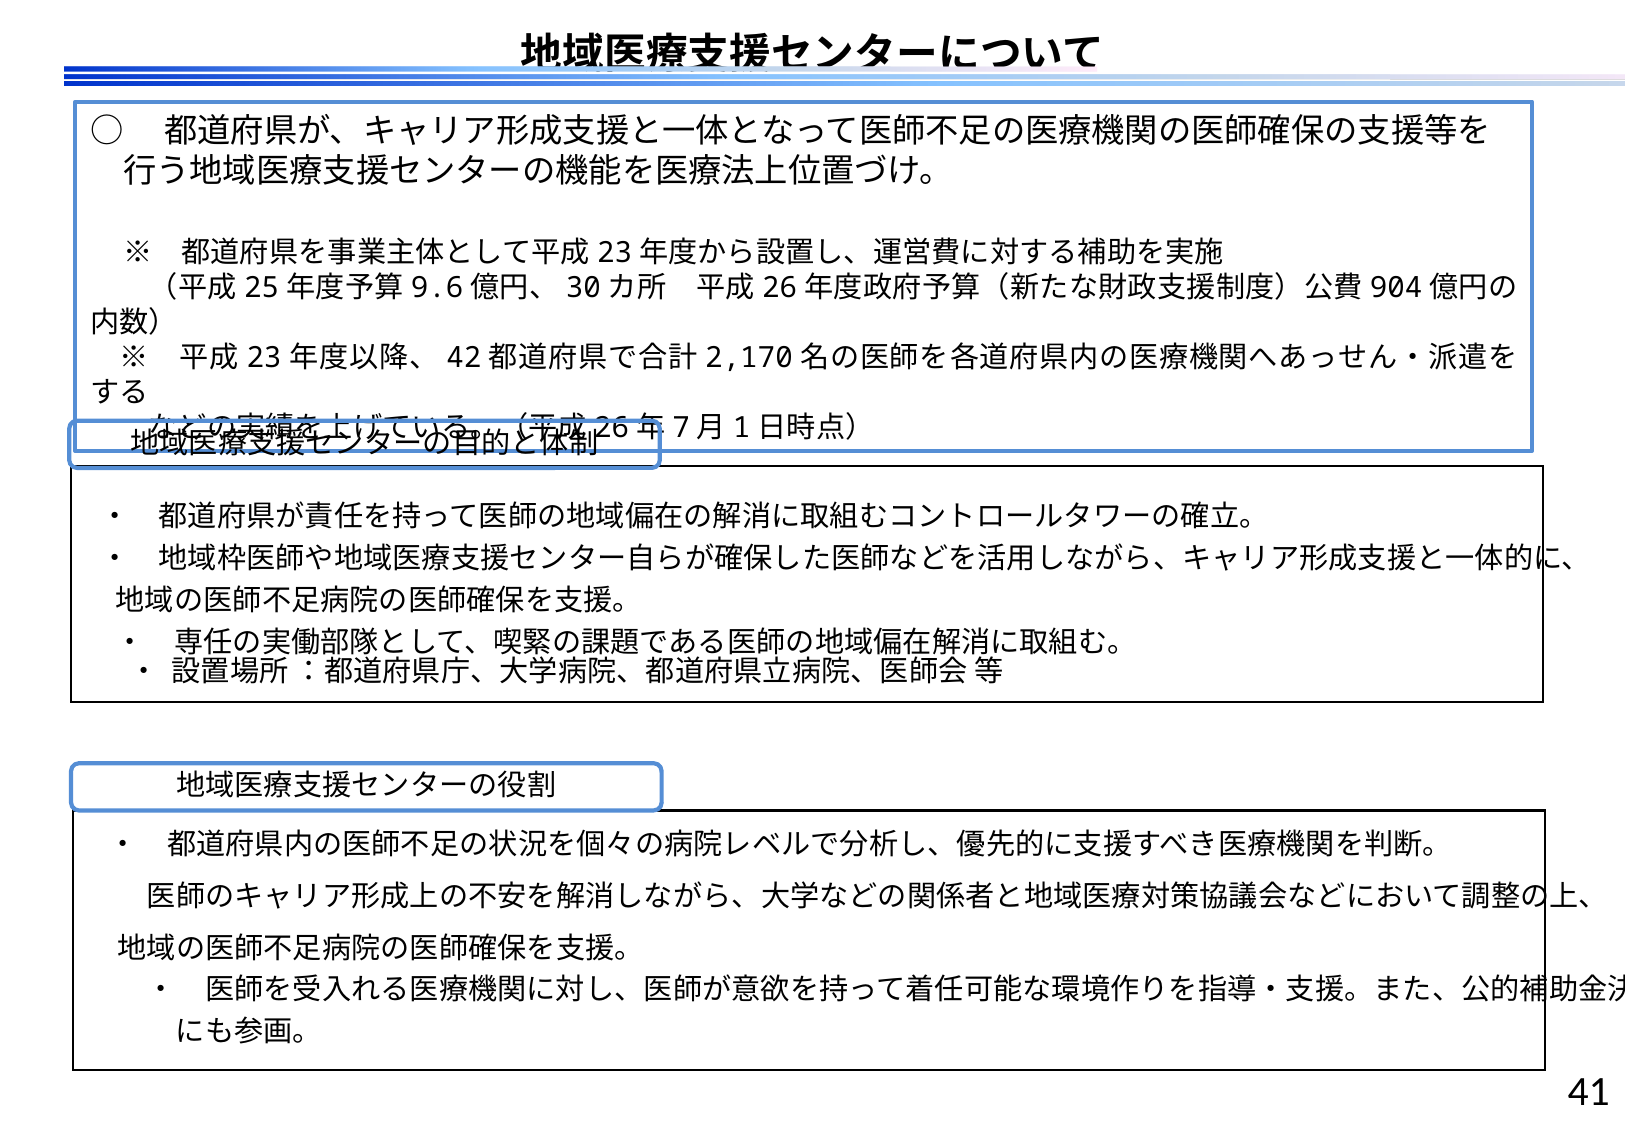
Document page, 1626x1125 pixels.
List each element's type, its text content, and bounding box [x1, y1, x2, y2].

picture [62, 66, 1625, 87]
text_box 地域医療支援センターの目的と体制 [69, 420, 660, 468]
text_box ○ 都道府県が、キャリア形成支援と一体となって医師不足の医療機関の医師確保の支援等を 行う地域医療支援センターの機能を医療法上位置づけ。 ※ 都道府県を事業主体として平成23年度から設置し、運営費に対する補助を実施 （平成25年度予算9.6億円、30カ所 平成26年度政府予算（新たな財政支援制度）公費904億円の内数） ※ 平成23年度以降、42都道府県で合計2,170名の医師を各道府県内の医療機関へあっせん・派遣をする などの実績を上げている。（平成26年7月1日時点） [75, 101, 1533, 451]
text_box 地域医療支援センターの役割 [71, 763, 662, 811]
text_box 地域医療支援センターについて [505, 19, 1119, 65]
slide_number 40 [1245, 1059, 1625, 1120]
text_box ・ 都道府県が責任を持って医師の地域偏在の解消に取組むコントロールタワーの確立。 ・ 地域枠医師や地域医療支援センター自らが確保した医師などを活用しながら、キャリア形成支援と一体的に、 地域の医師不足病院の医師確保を支援。 ・ 専任の実働部隊として、喫緊の課題である医師の地域偏在解消に取組む。 ・ 設置場所 ：都道府県庁、大学病院、都道府県立病院、医師会 等 [70, 465, 1543, 703]
text_box ・ 都道府県内の医師不足の状況を個々の病院レベルで分析し、優先的に支援すべき医療機関を判断。 医師のキャリア形成上の不安を解消しながら、大学などの関係者と地域医療対策協議会などにおいて調整の上、 地域の医師不足病院の医師確保を支援。 ・ 医師を受入れる医療機関に対し、医師が意欲を持って着任可能な環境作りを指導・支援。また、公的補助金決定 にも参画。 [72, 810, 1545, 1071]
